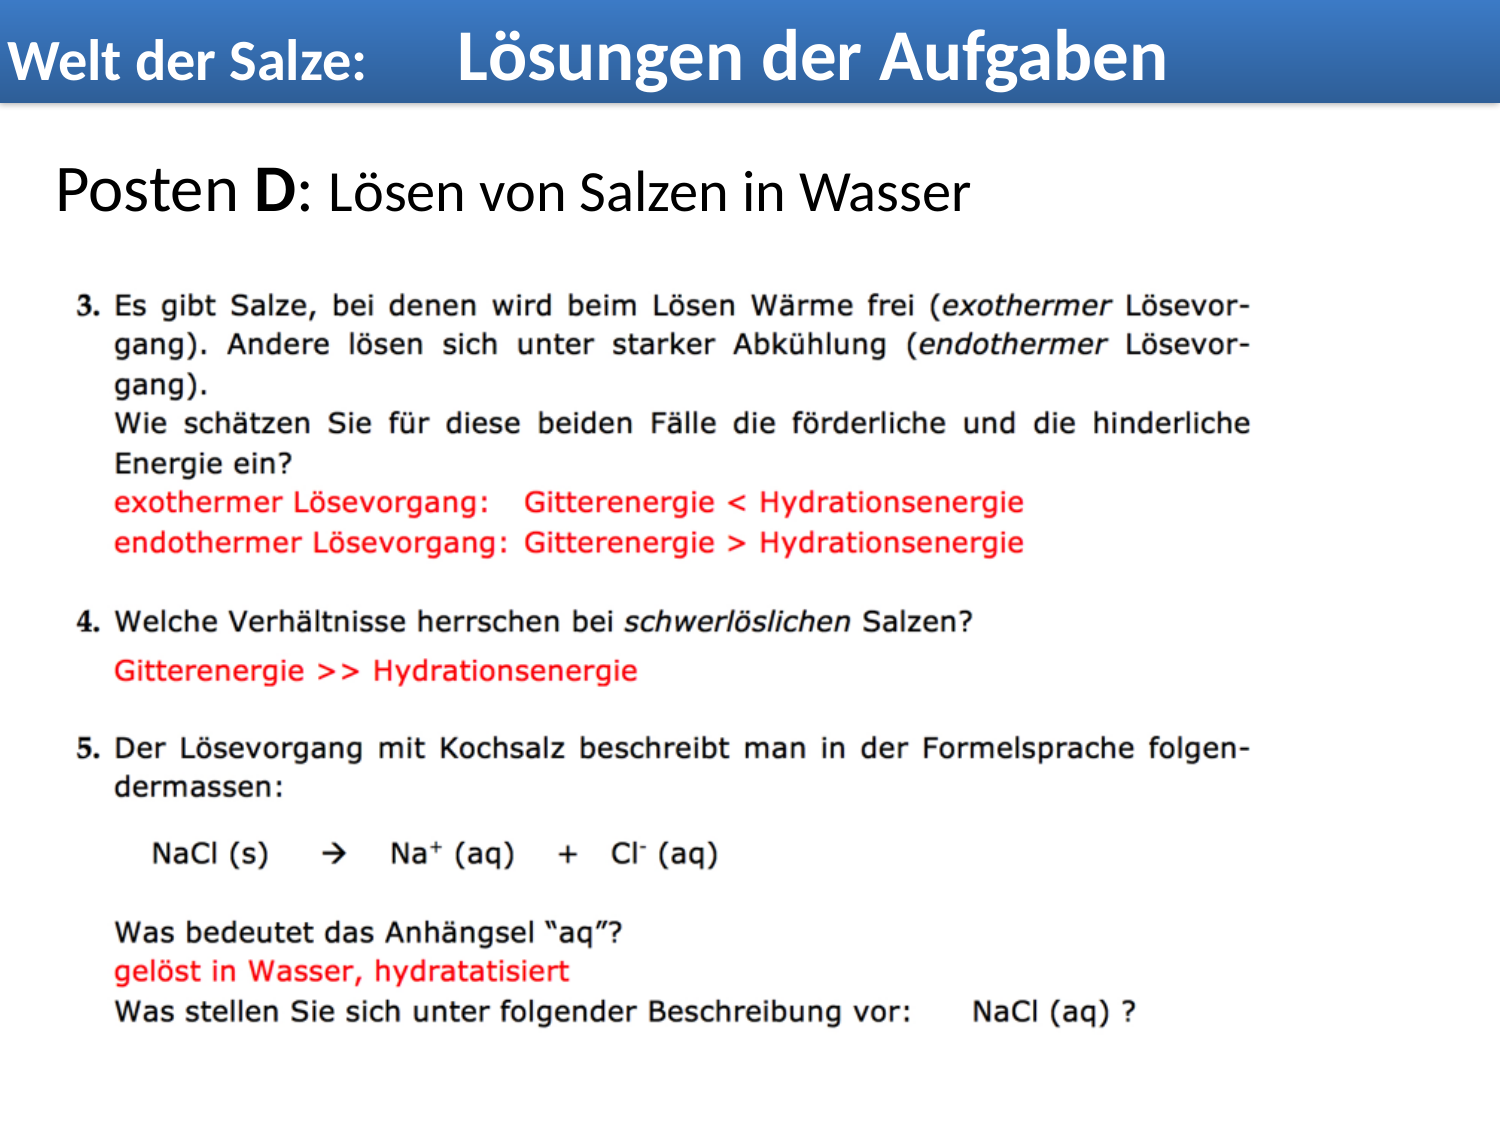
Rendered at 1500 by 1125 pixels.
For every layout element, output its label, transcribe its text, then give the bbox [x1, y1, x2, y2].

text_box Welt der Salze: Lösungen der Aufgaben [0, 0, 1500, 103]
text_box Posten D: Lösen von Salzen in Wasser [47, 137, 980, 232]
picture [30, 268, 1365, 1074]
